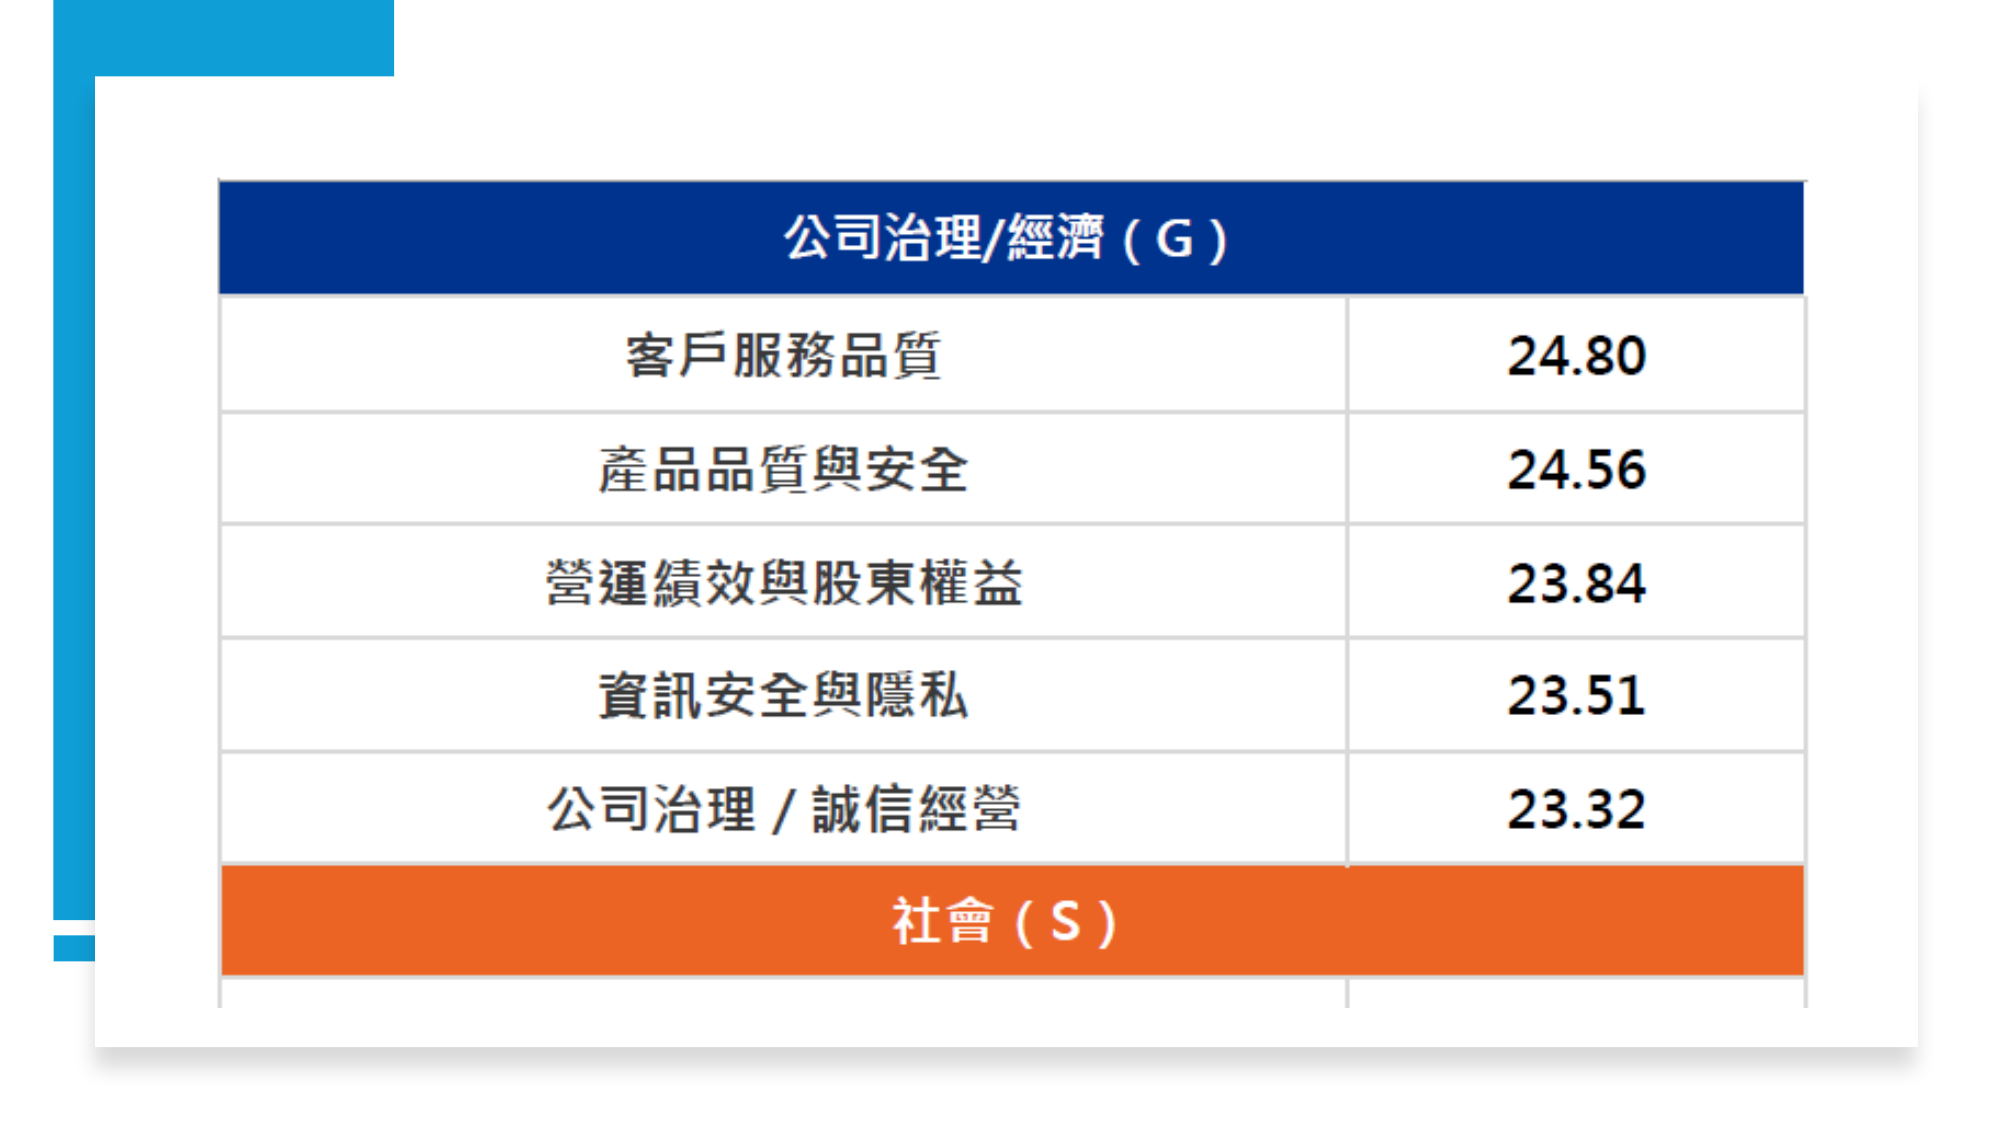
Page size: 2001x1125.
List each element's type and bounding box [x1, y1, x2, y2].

text_box [0, 309, 136, 652]
picture [136, 115, 1882, 1009]
text_box [0, 0, 2000, 1125]
text_box [93, 75, 1919, 1049]
